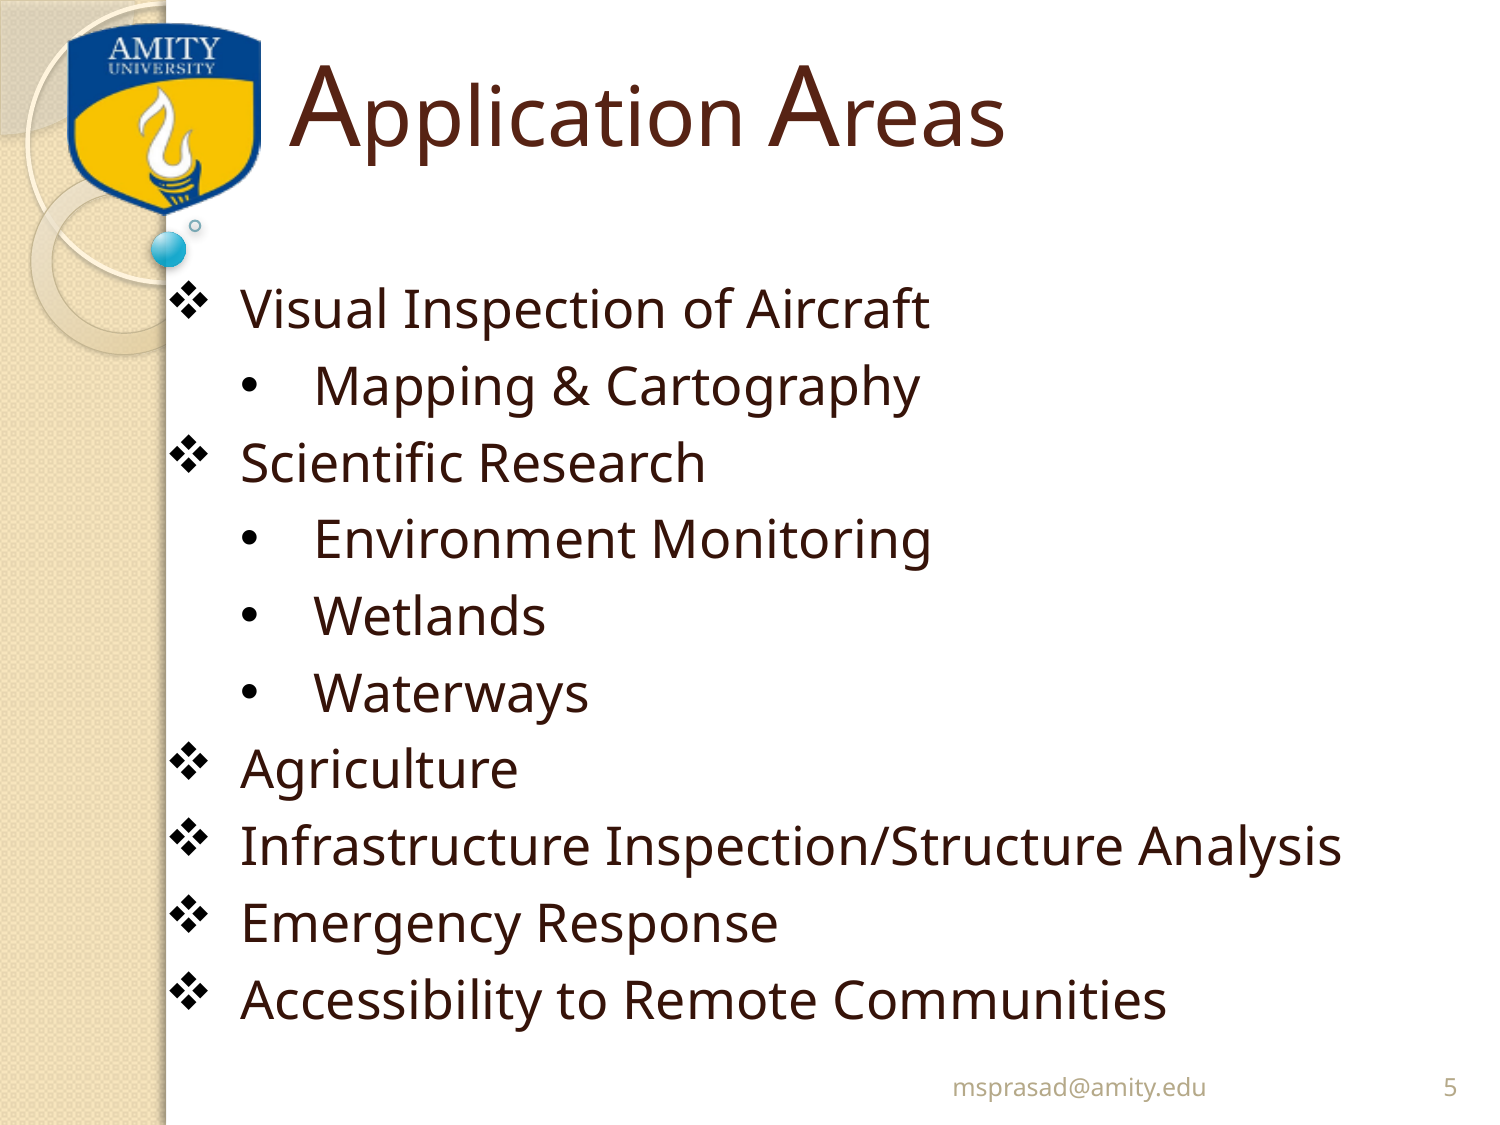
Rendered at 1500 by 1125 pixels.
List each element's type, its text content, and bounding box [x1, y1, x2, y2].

subtitle Visual Inspection of Aircraft Mapping & Cartography Scientific Research Environment Monitoring Wetlands Waterways Agriculture Infrastructure Inspection/Structure Analysis Emergency Response Accessibility to Remote Communities [150, 275, 1500, 1038]
picture [66, 21, 261, 217]
slide_number 5 [1413, 1034, 1488, 1113]
footer msprasad@amity.edu [937, 1034, 1413, 1113]
title Application Areas [275, 10, 1500, 176]
